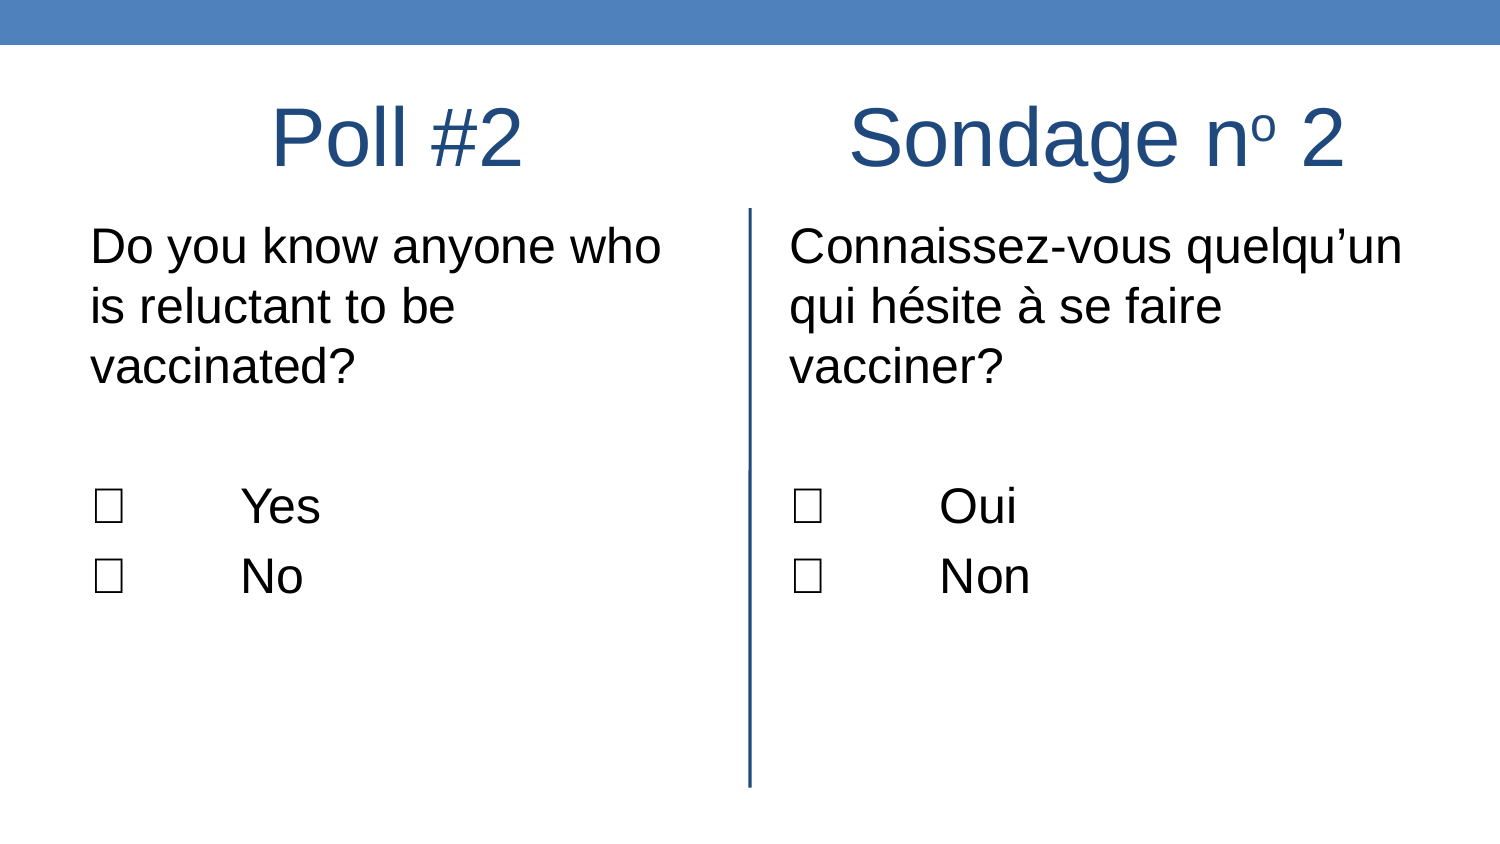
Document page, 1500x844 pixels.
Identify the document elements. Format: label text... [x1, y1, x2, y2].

list Poll #2 [75, 93, 720, 173]
list Do you know anyone who is reluctant to be vaccinated?  Yes  No [75, 206, 720, 788]
list Sondage no 2 [774, 93, 1420, 173]
list Connaissez-vous quelqu’un qui hésite à se faire vacciner?  Oui  Non [774, 206, 1420, 788]
